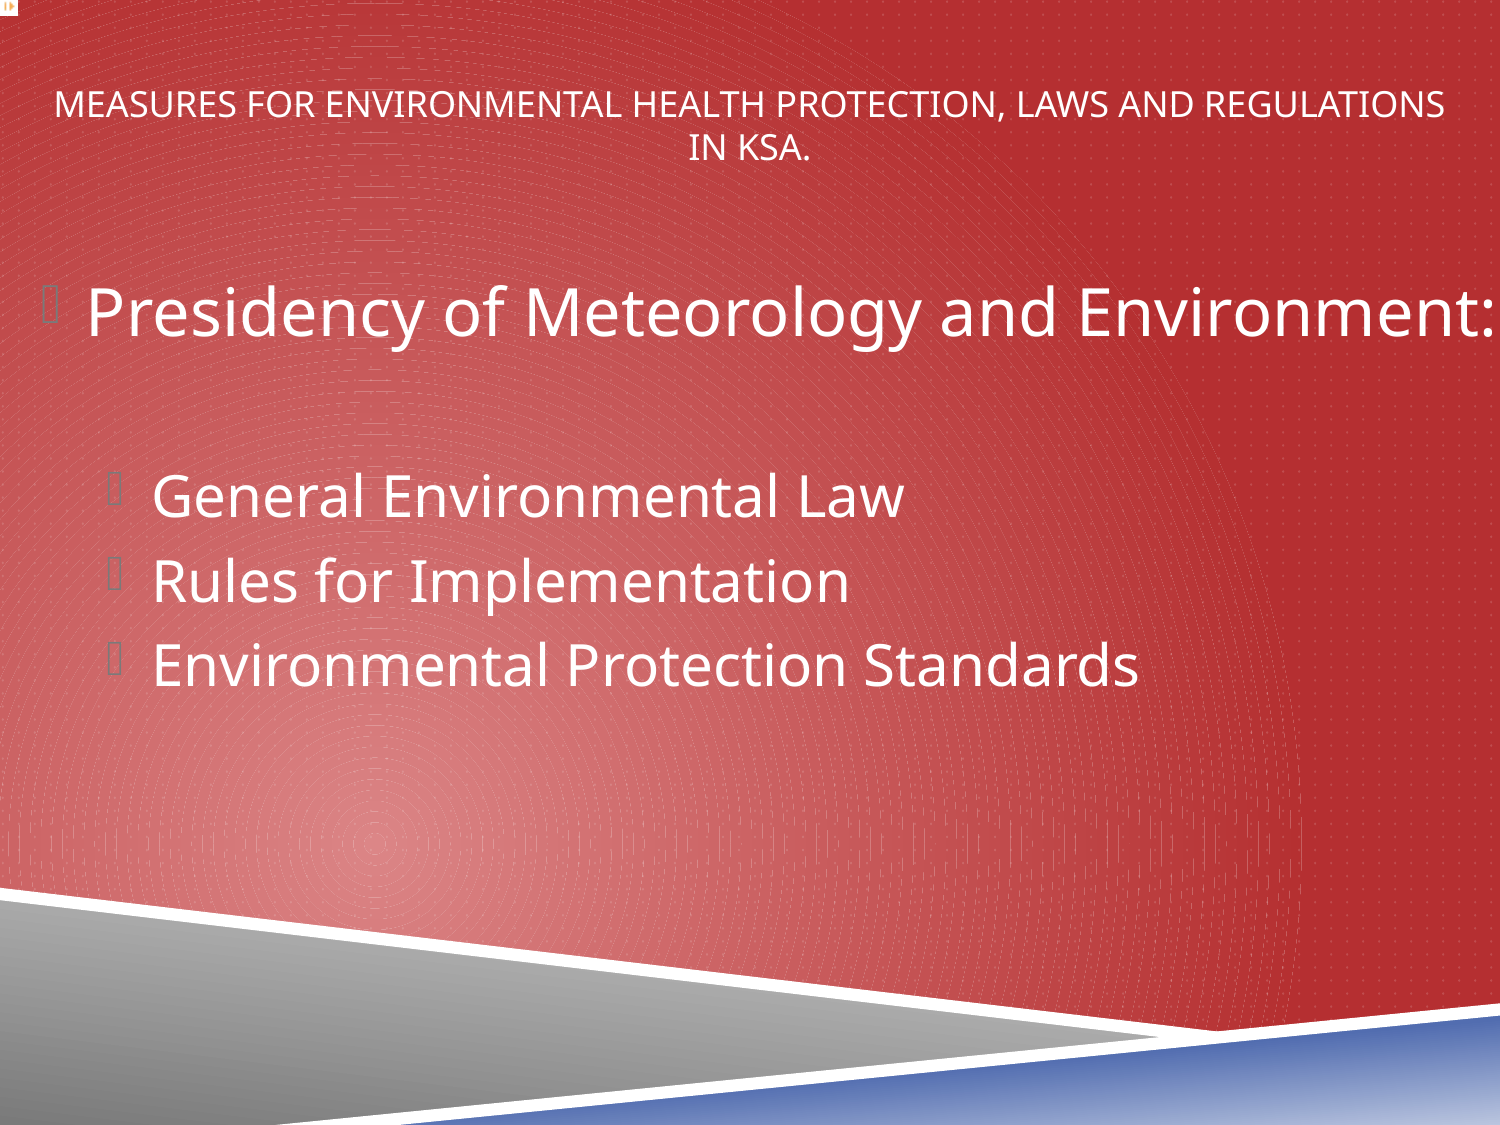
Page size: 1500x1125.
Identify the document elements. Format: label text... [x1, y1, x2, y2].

list Presidency of Meteorology and Environment: General Environmental Law Rules for Implementation Environmental Protection Standards [29, 262, 1500, 875]
title measures for environmental health protection, laws and regulations in KSA. [53, 30, 1447, 219]
picture [0, 0, 18, 16]
